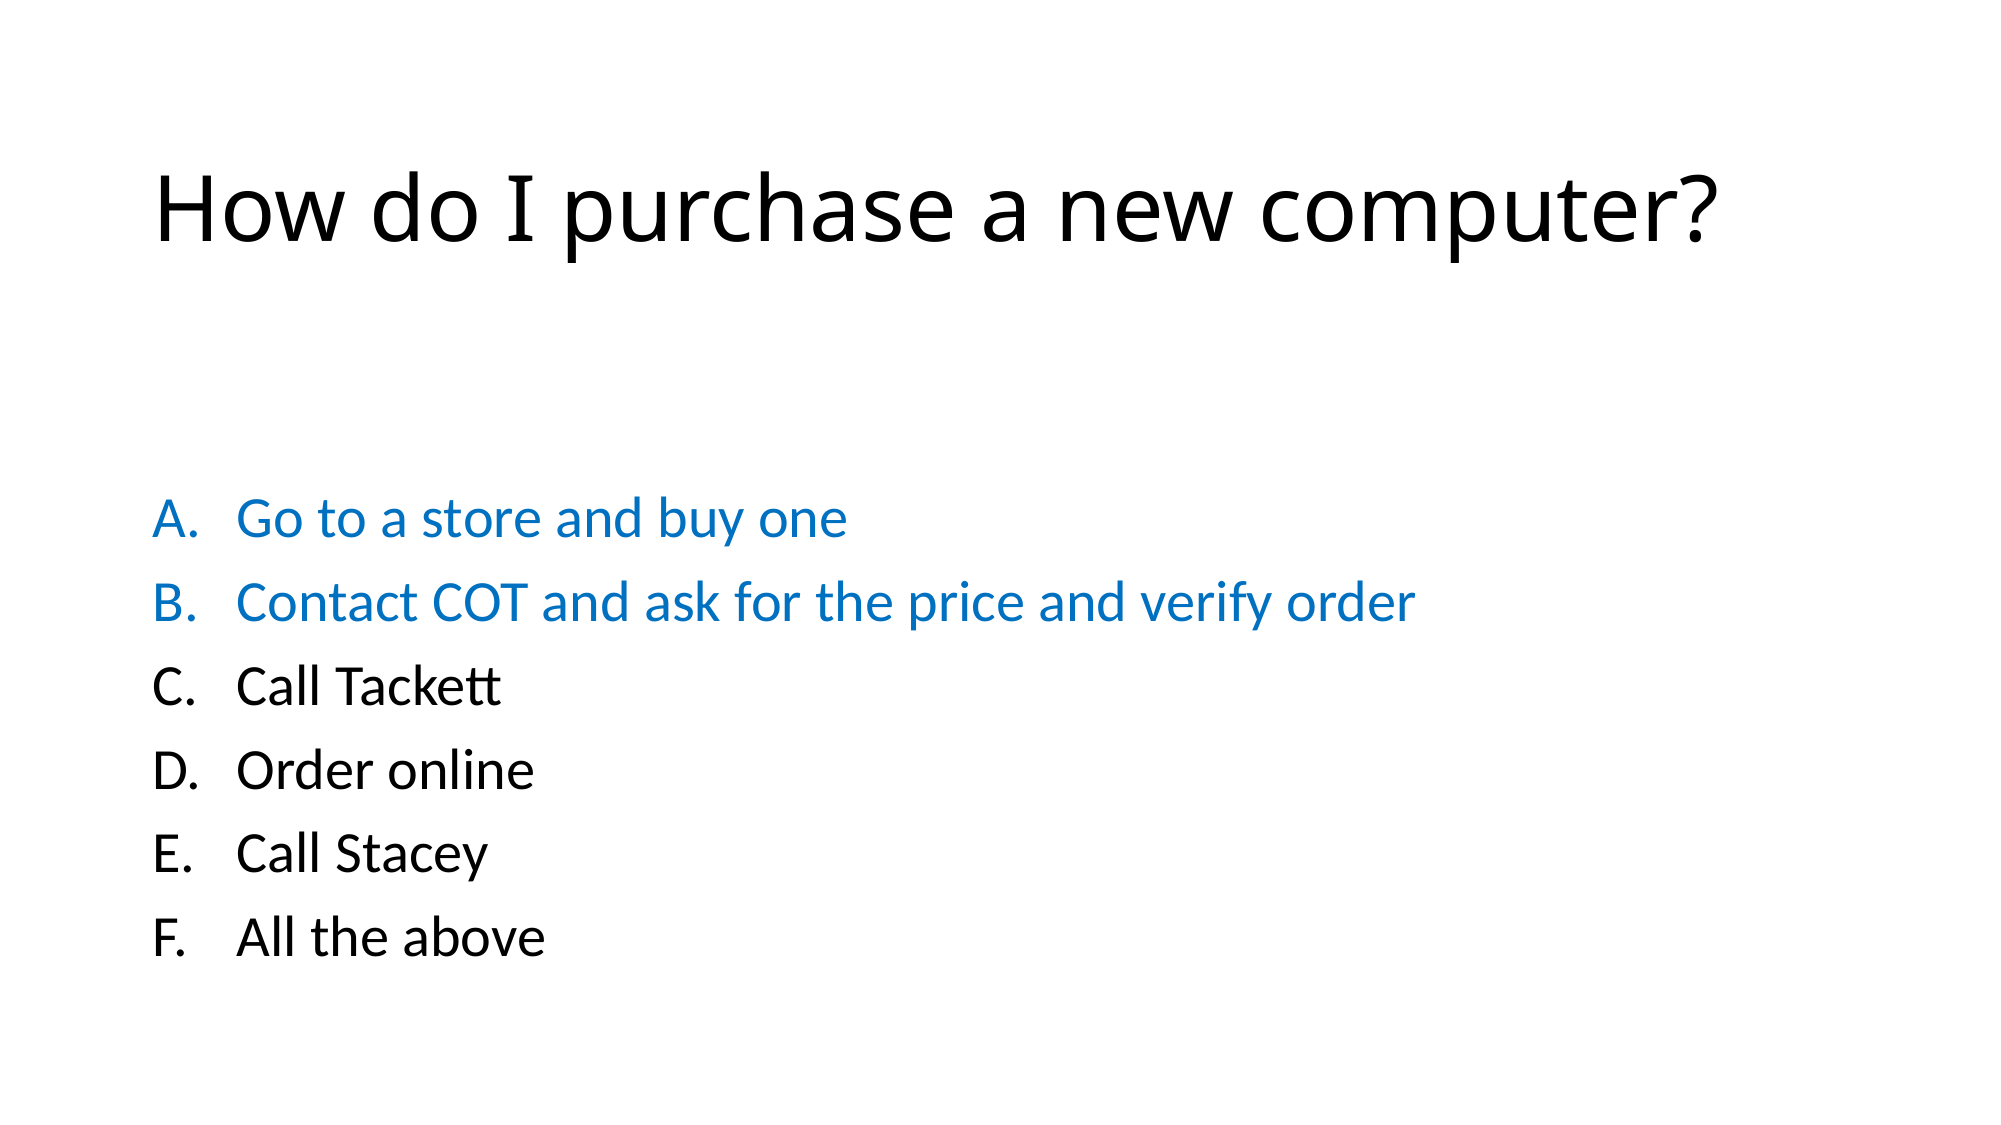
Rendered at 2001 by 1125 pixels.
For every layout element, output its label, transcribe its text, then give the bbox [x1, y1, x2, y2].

title How do I purchase a new computer? [137, 59, 1863, 365]
list Go to a store and buy one Contact COT and ask for the price and verify order Call Tackett Order online Call Stacey All the above [137, 479, 1863, 1014]
